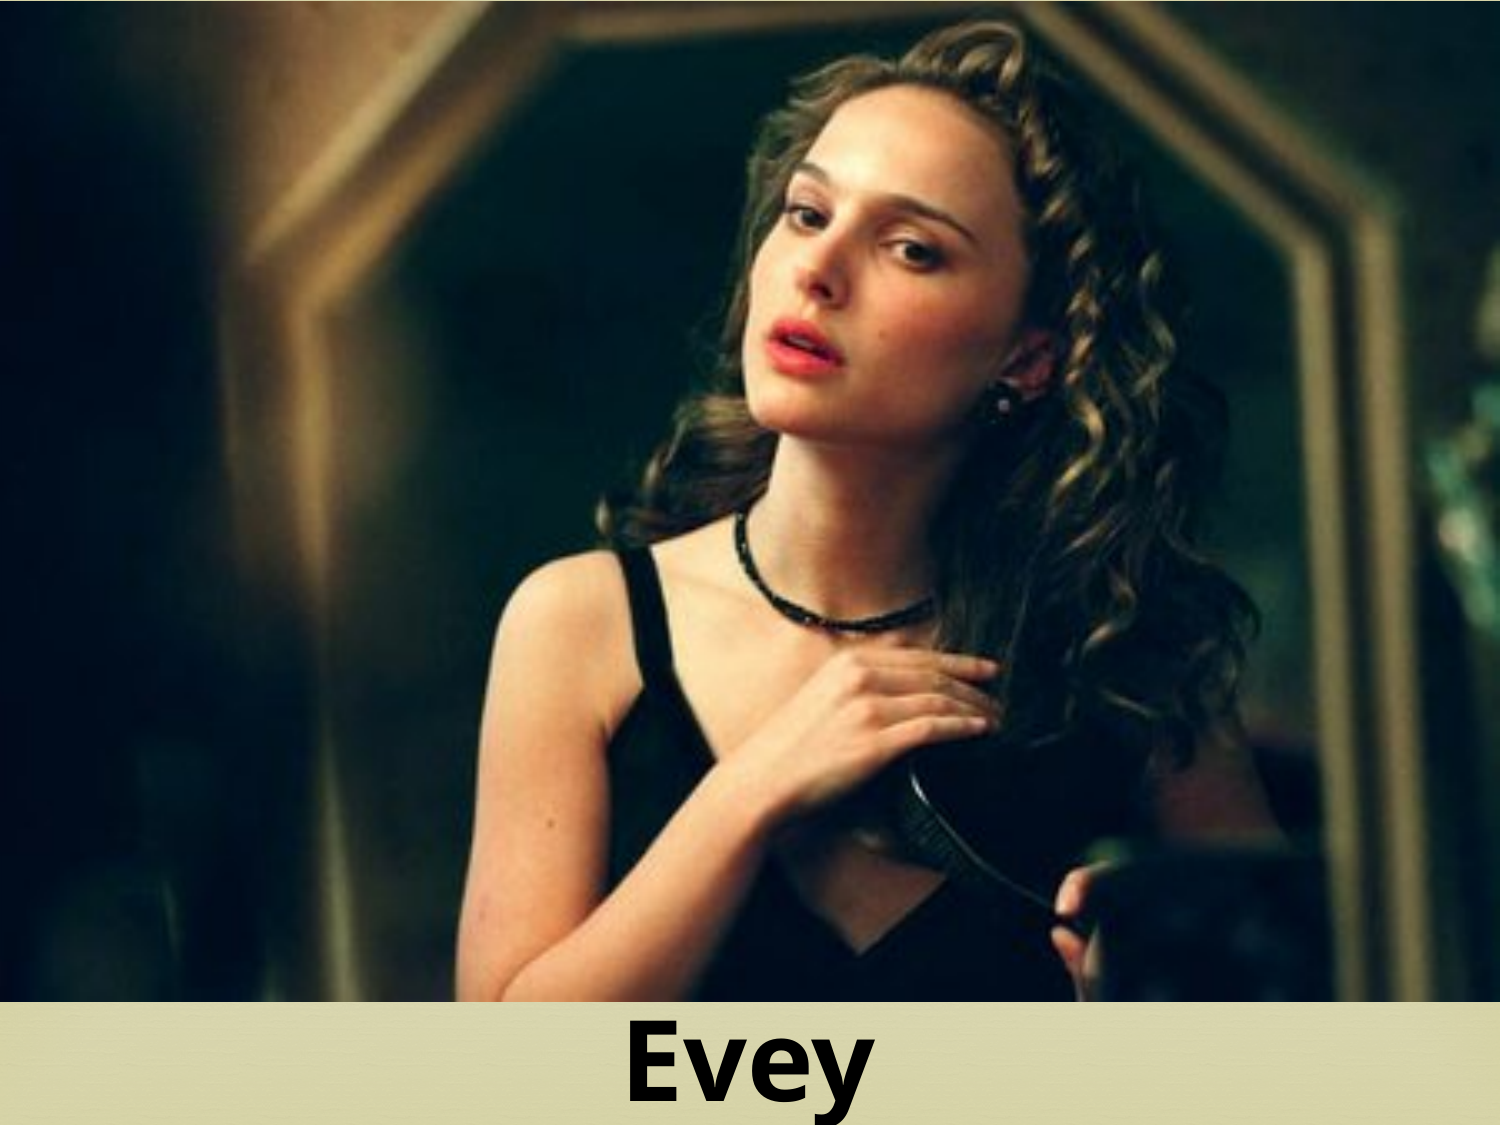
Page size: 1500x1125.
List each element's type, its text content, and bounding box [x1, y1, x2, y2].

picture [0, 1, 1500, 1003]
title Evey [112, 1013, 1385, 1125]
